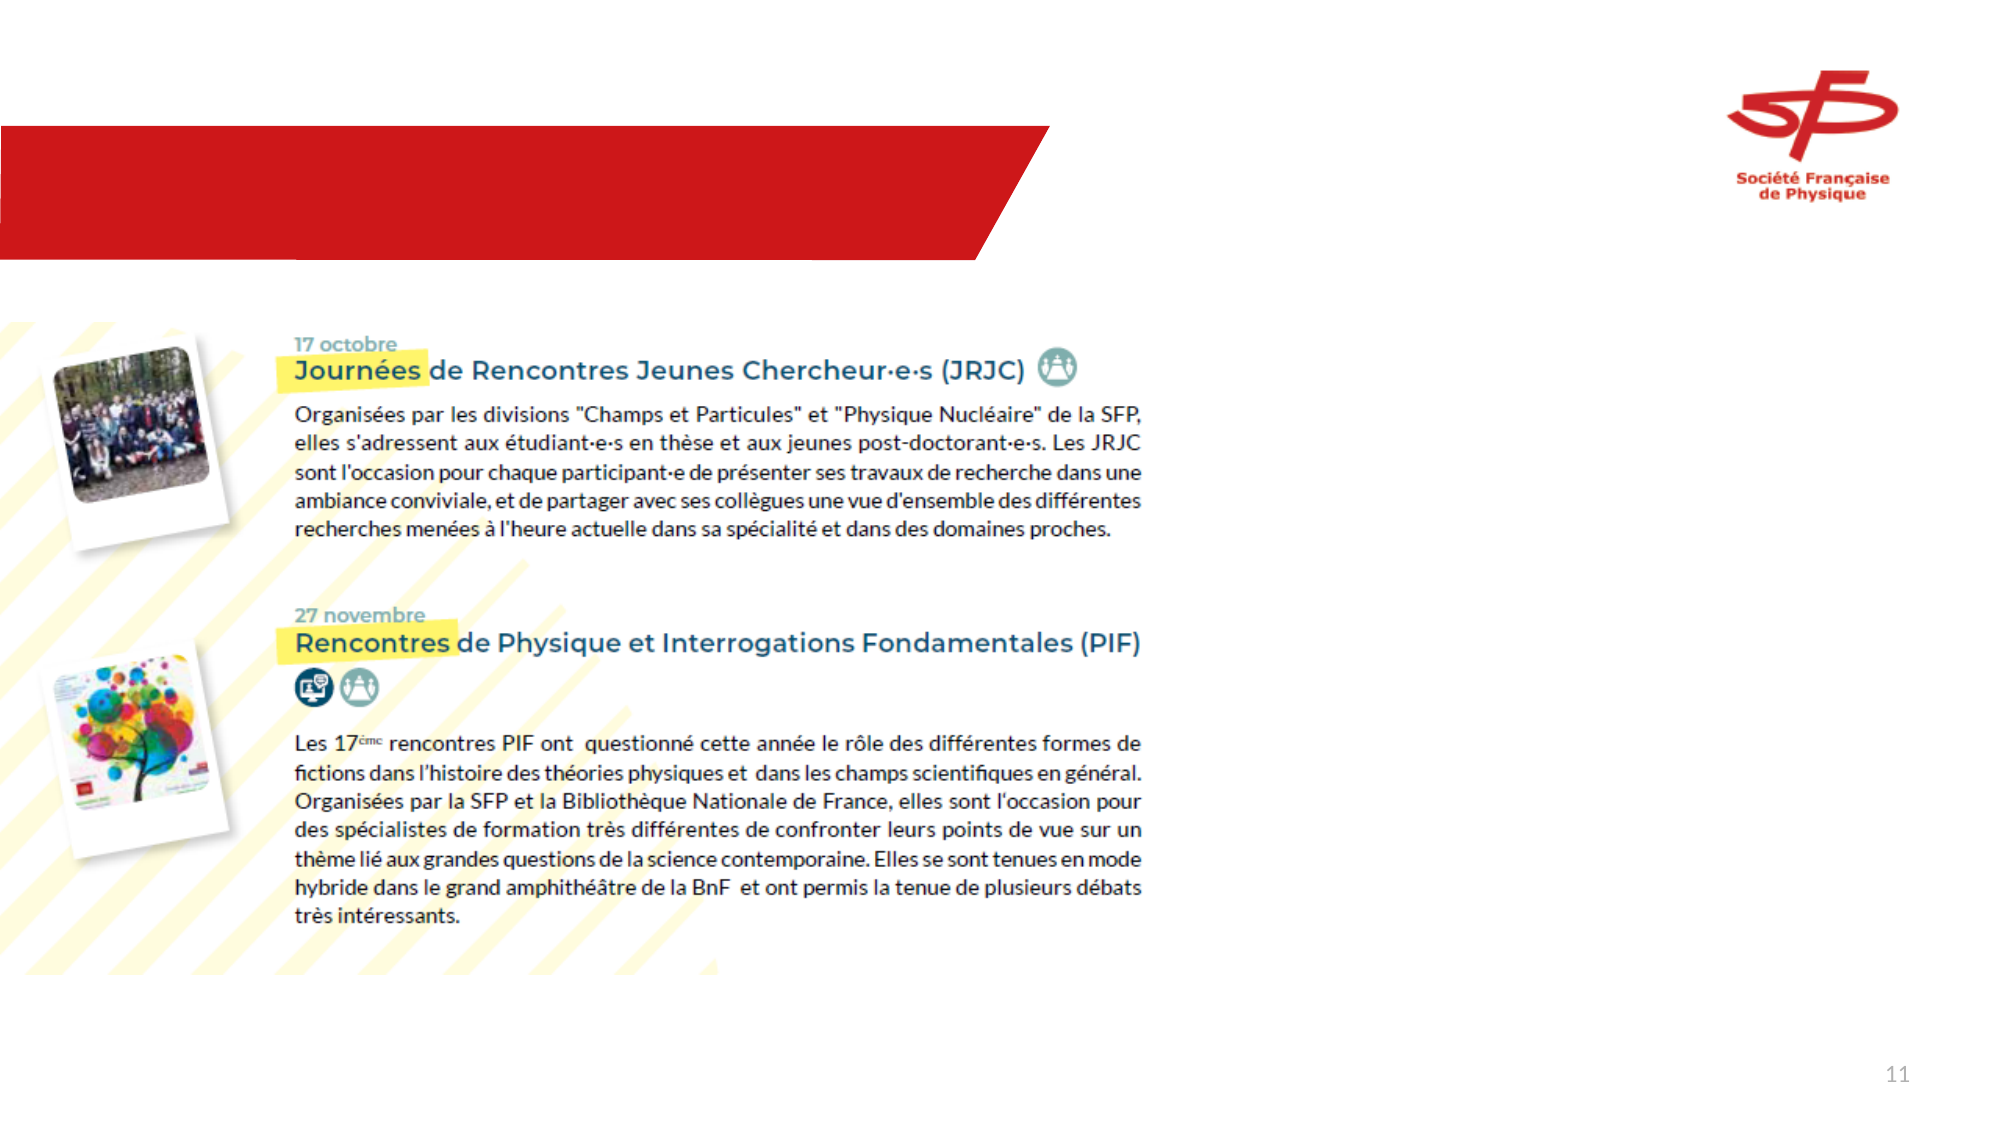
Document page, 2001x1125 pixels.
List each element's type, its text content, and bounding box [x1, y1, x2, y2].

picture [0, 322, 1243, 975]
slide_number 10 [1832, 1042, 1926, 1103]
picture [1684, 30, 1934, 236]
